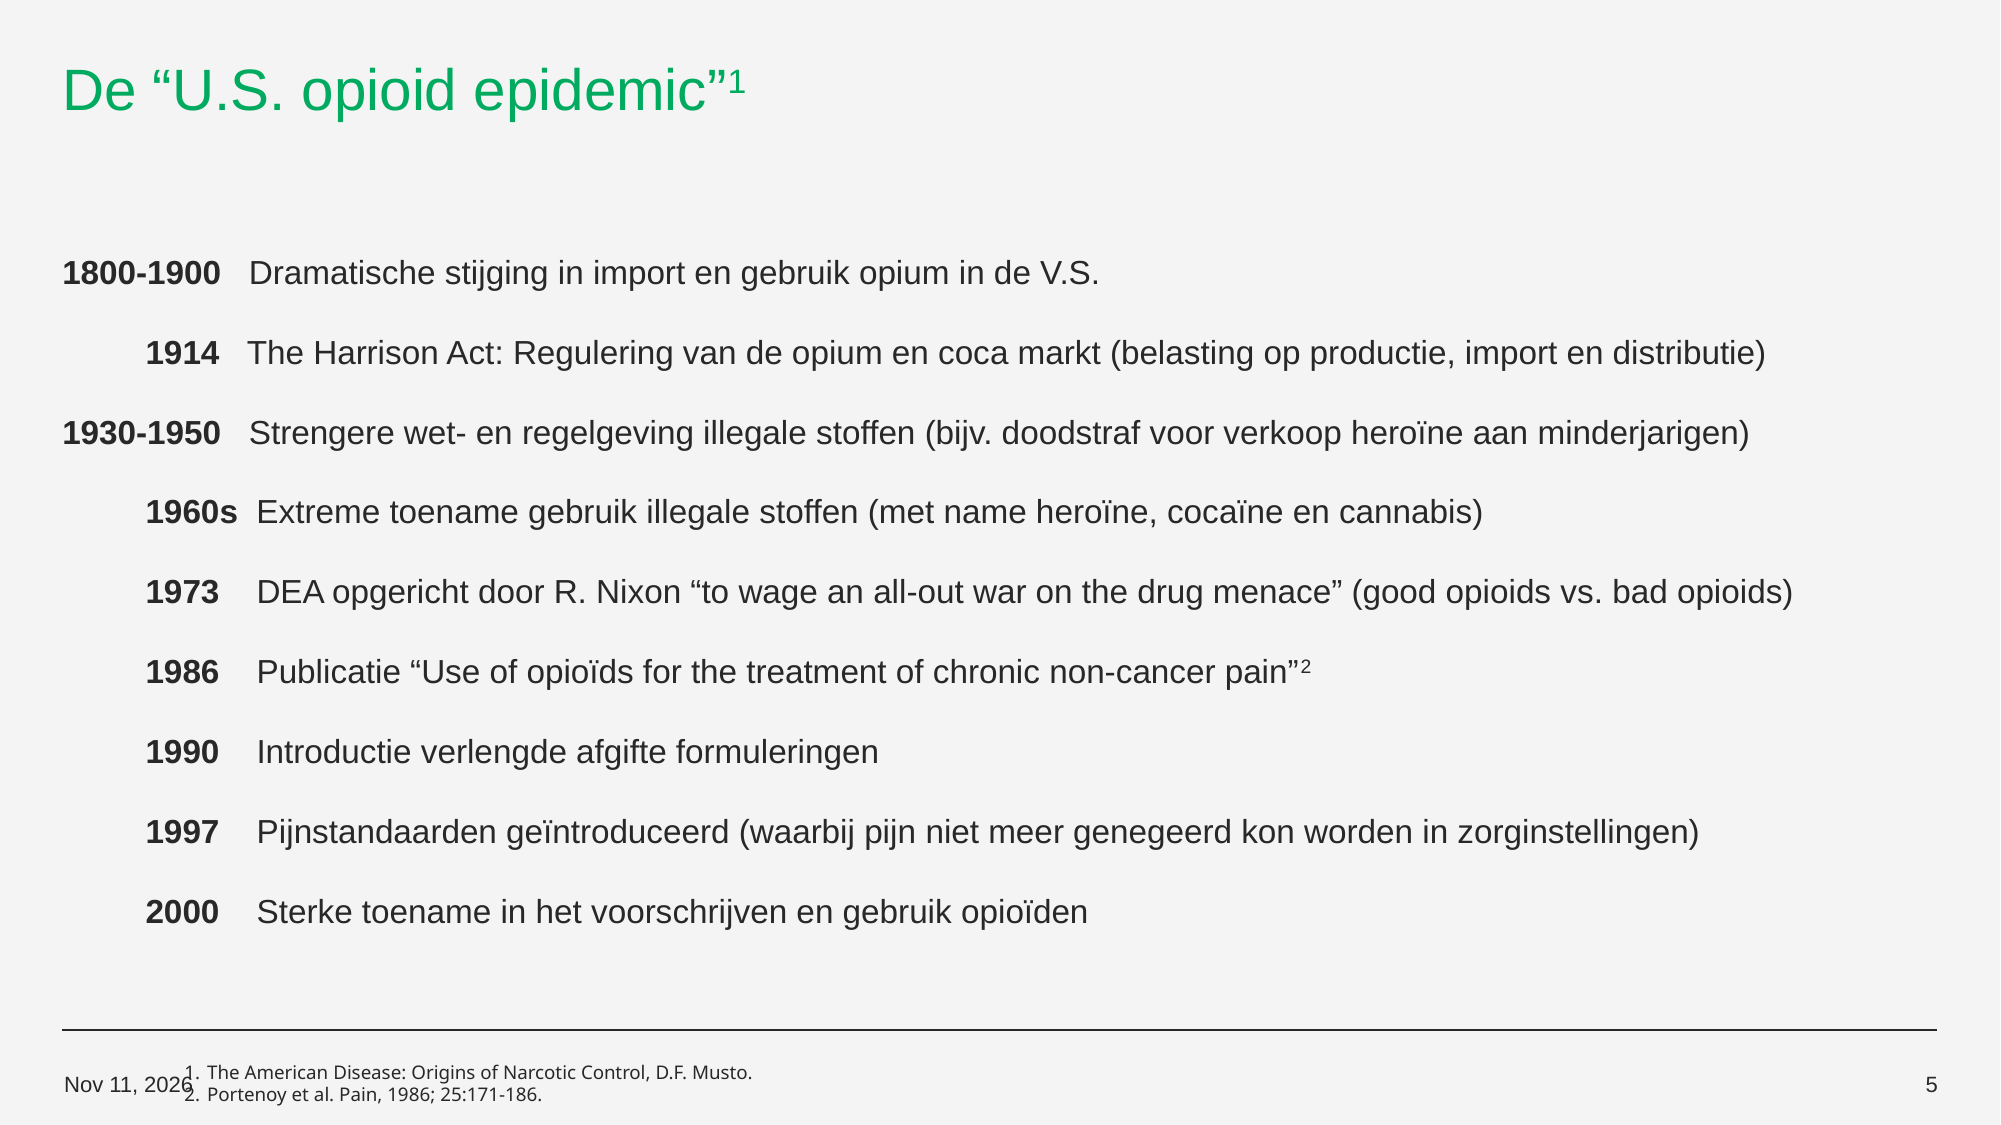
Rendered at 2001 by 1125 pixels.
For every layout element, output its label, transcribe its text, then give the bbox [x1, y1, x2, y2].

title De “U.S. opioid epidemic”1 [62, 60, 1938, 164]
slide_number 5 [1792, 1071, 1938, 1096]
slide_number 14-Oct-19 [64, 1071, 169, 1096]
text_box The American Disease: Origins of Narcotic Control, D.F. Musto. Portenoy et al. Pain, 1986; 25:171-186. [169, 1052, 1600, 1113]
text_box 1800-1900 Dramatische stijging in import en gebruik opium in de V.S. 1914 The Harrison Act: Regulering van de opium en coca markt (belasting op productie, import en distributie) 1930-1950 Strengere wet- en regelgeving illegale stoffen (bijv. doodstraf voor verkoop heroïne aan minderjarigen) 1960s Extreme toename gebruik illegale stoffen (met name heroïne, cocaïne en cannabis) 1973 DEA opgericht door R. Nixon “to wage an all-out war on the drug menace” (good opioids vs. bad opioids) 1986 Publicatie “Use of opioïds for the treatment of chronic non-cancer pain”2 1990 Introductie verlengde afgifte formuleringen 1997 Pijnstandaarden geïntroduceerd (waarbij pijn niet meer genegeerd kon worden in zorginstellingen) 2000 Sterke toename in het voorschrijven en gebruik opioïden [62, 211, 1894, 987]
